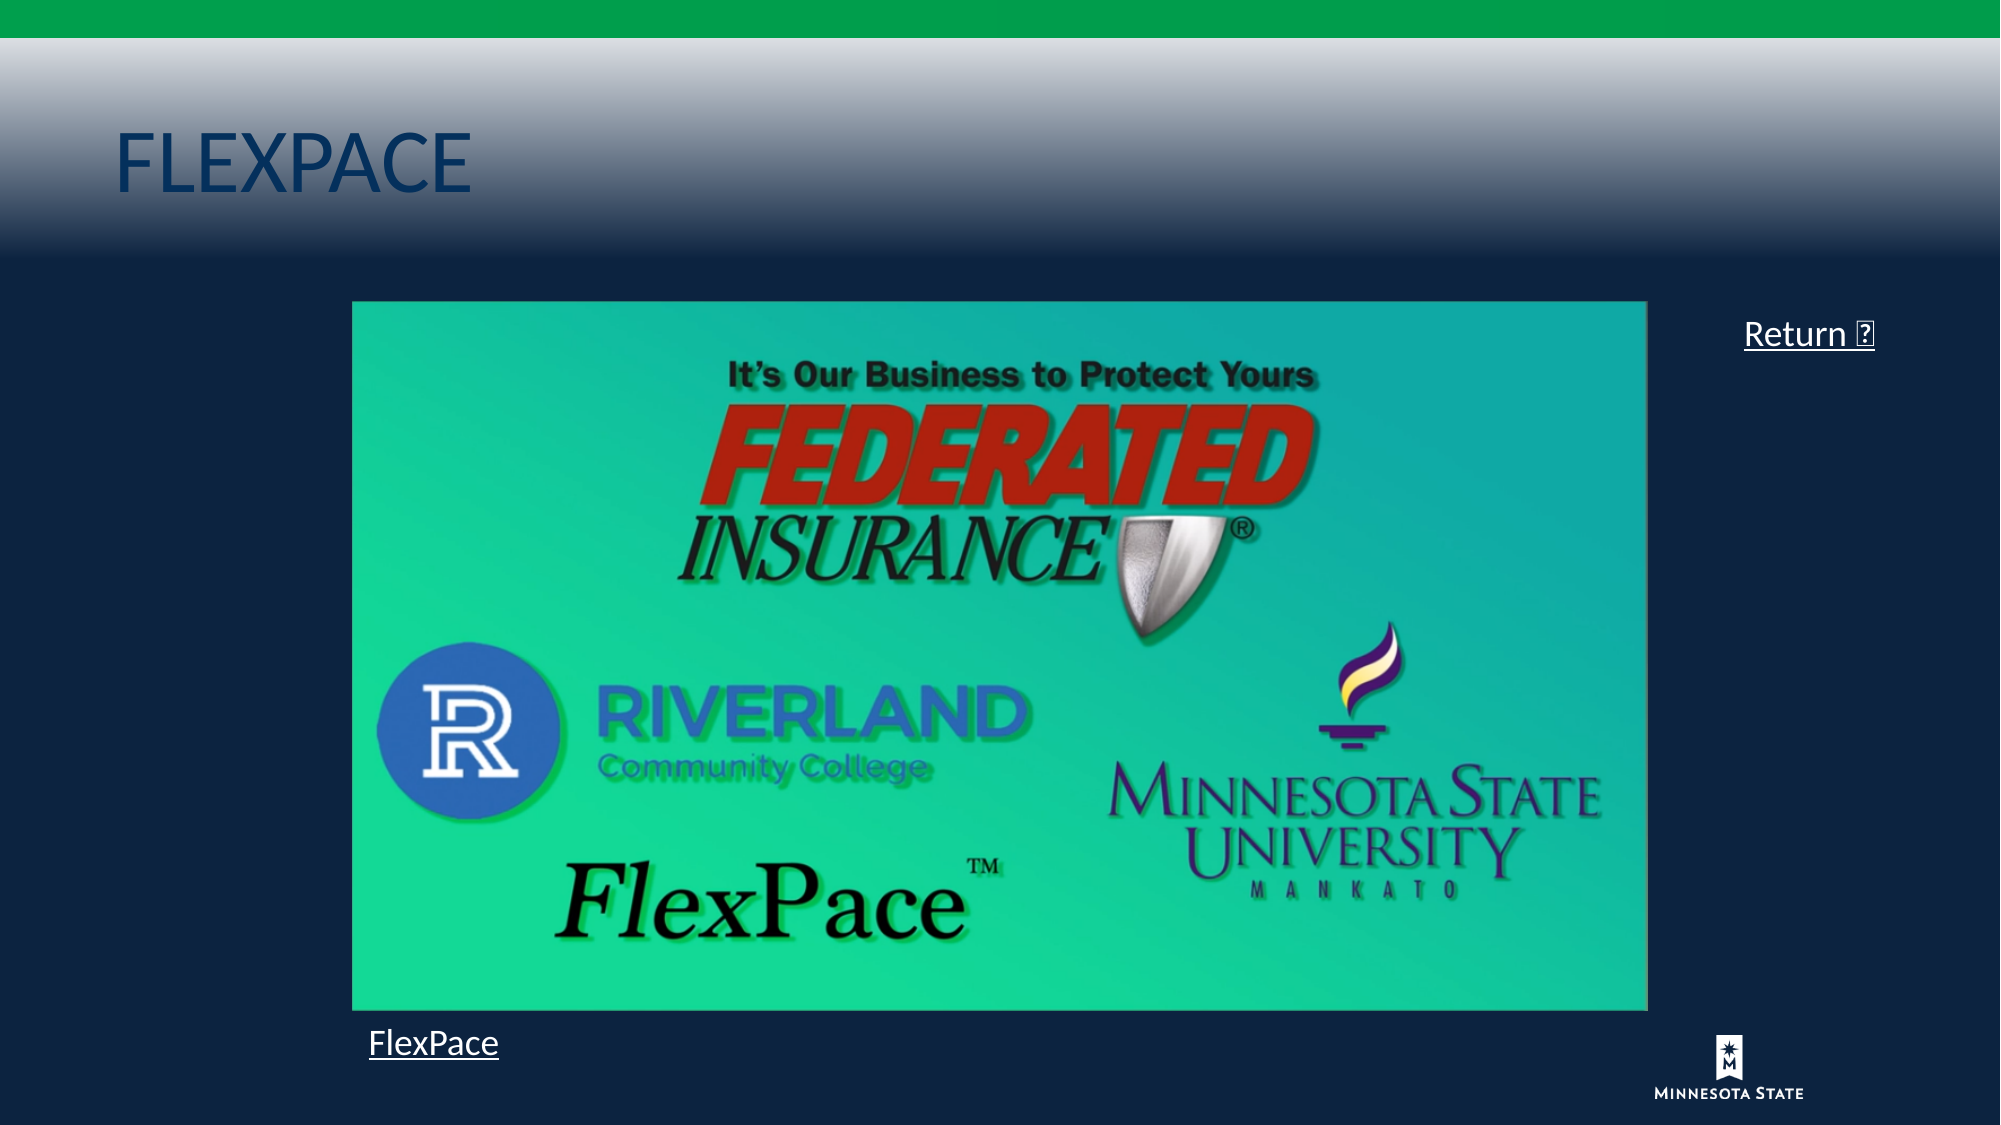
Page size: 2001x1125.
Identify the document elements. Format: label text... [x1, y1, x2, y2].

picture [1653, 1035, 1804, 1099]
text_box FlexPace [353, 1018, 515, 1070]
text_box Return  [1729, 301, 1890, 362]
title FlexPace [99, 62, 1900, 250]
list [352, 301, 1648, 1011]
